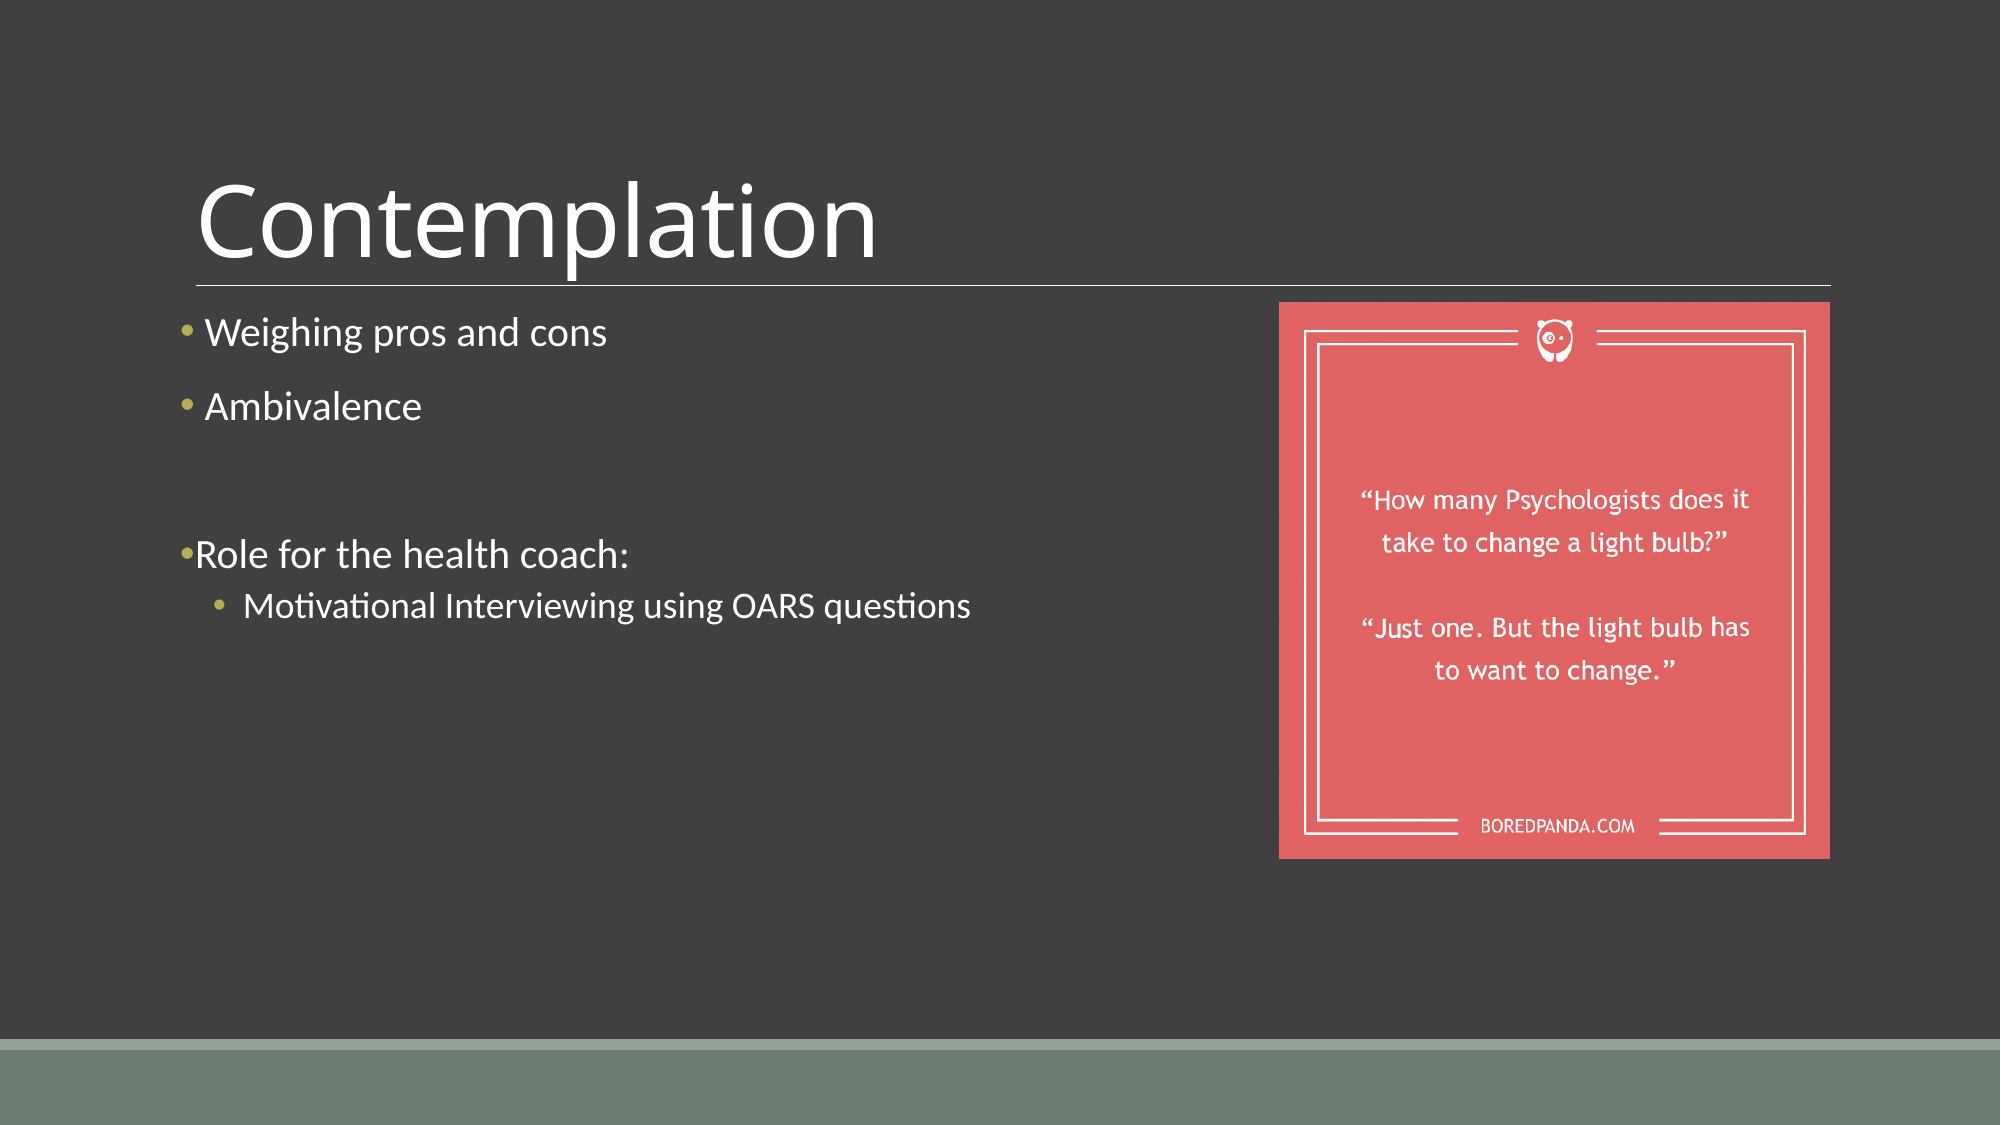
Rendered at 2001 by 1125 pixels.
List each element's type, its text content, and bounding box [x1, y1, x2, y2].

list Weighing pros and cons Ambivalence Role for the health coach: Motivational Interviewing using OARS questions [180, 302, 1830, 963]
picture [1278, 302, 1831, 859]
title Contemplation [180, 47, 1830, 285]
